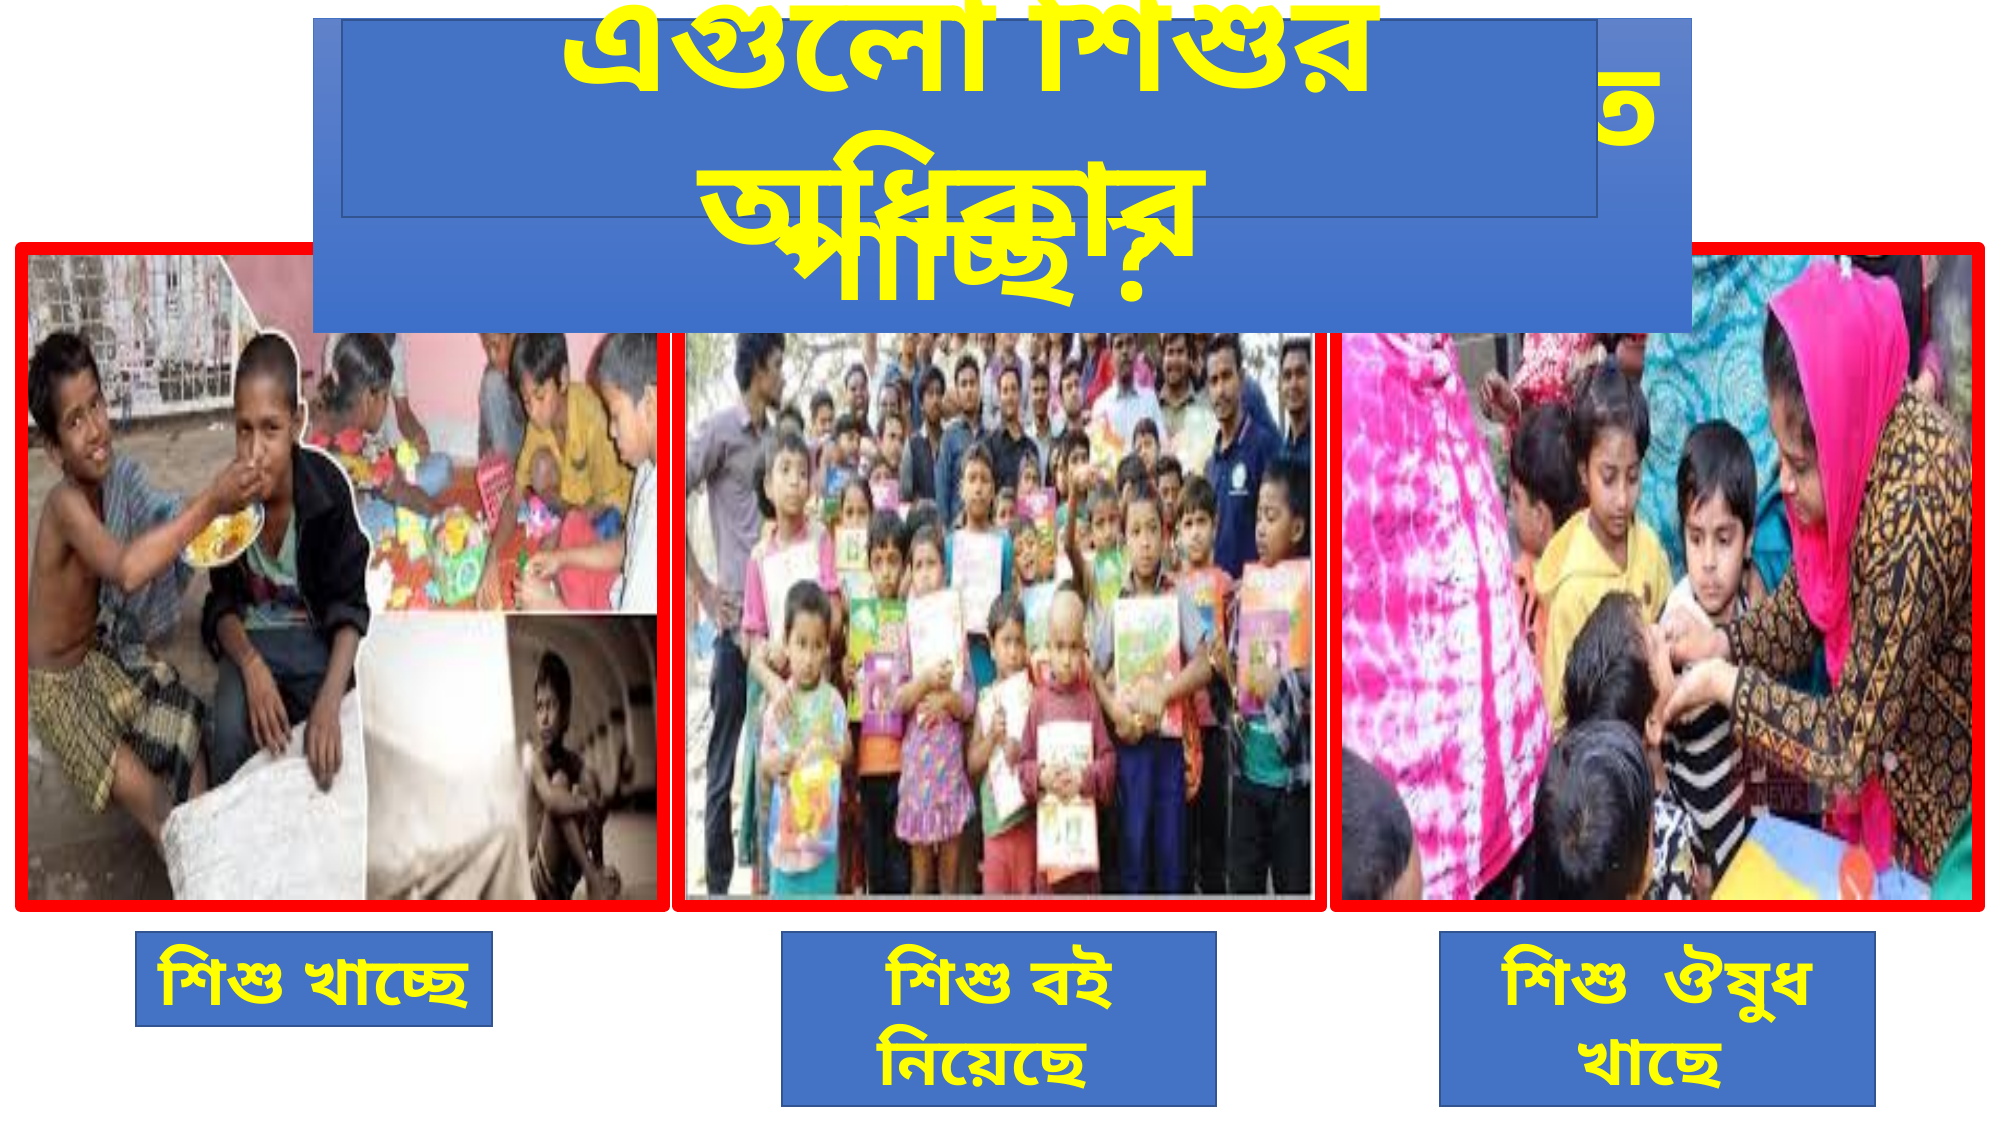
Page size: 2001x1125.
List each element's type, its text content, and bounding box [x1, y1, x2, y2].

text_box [27, 254, 1973, 900]
text_box এগুলো শিশুর অধিকার [341, 19, 1598, 218]
text_box ছবিতে আমরা কী দেখতে পাচ্ছি ? [313, 18, 1692, 254]
text_box শিশু খাচ্ছে [135, 931, 493, 1027]
text_box শিশু বই নিয়েছে [781, 931, 1217, 1107]
text_box শিশু ঔষুধ খাছে [1439, 931, 1876, 1107]
